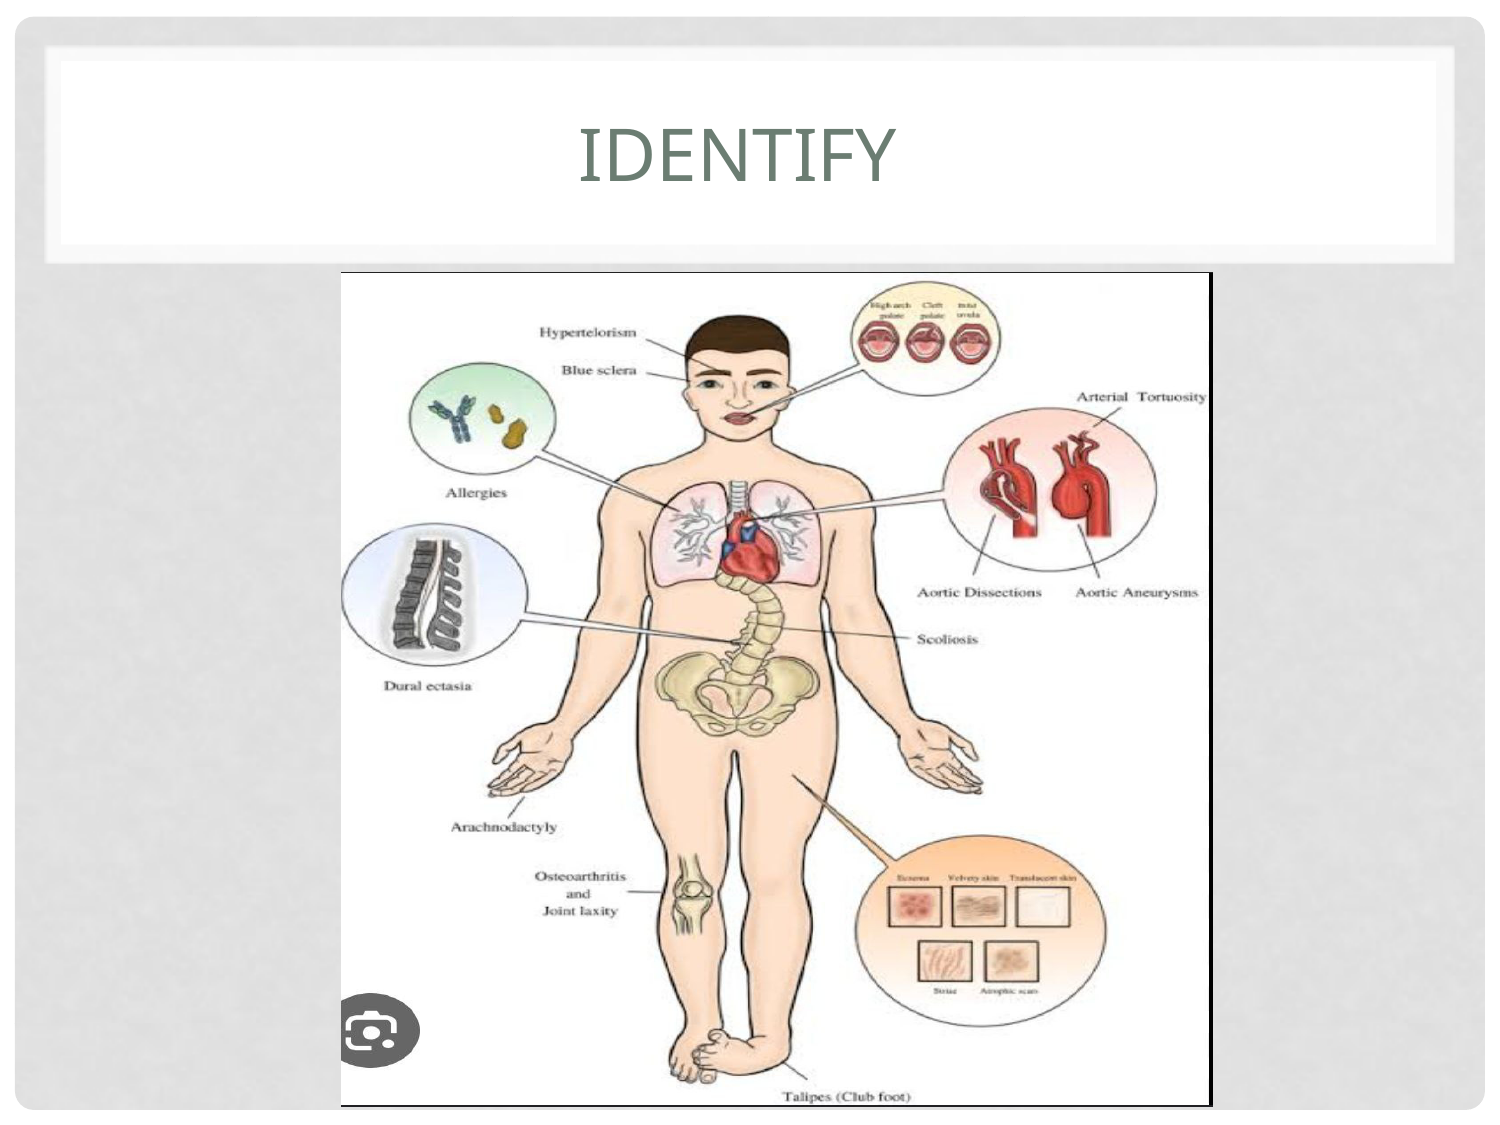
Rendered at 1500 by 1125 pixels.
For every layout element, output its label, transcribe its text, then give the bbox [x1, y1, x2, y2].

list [341, 271, 1213, 1108]
title Identify [69, 66, 1425, 238]
